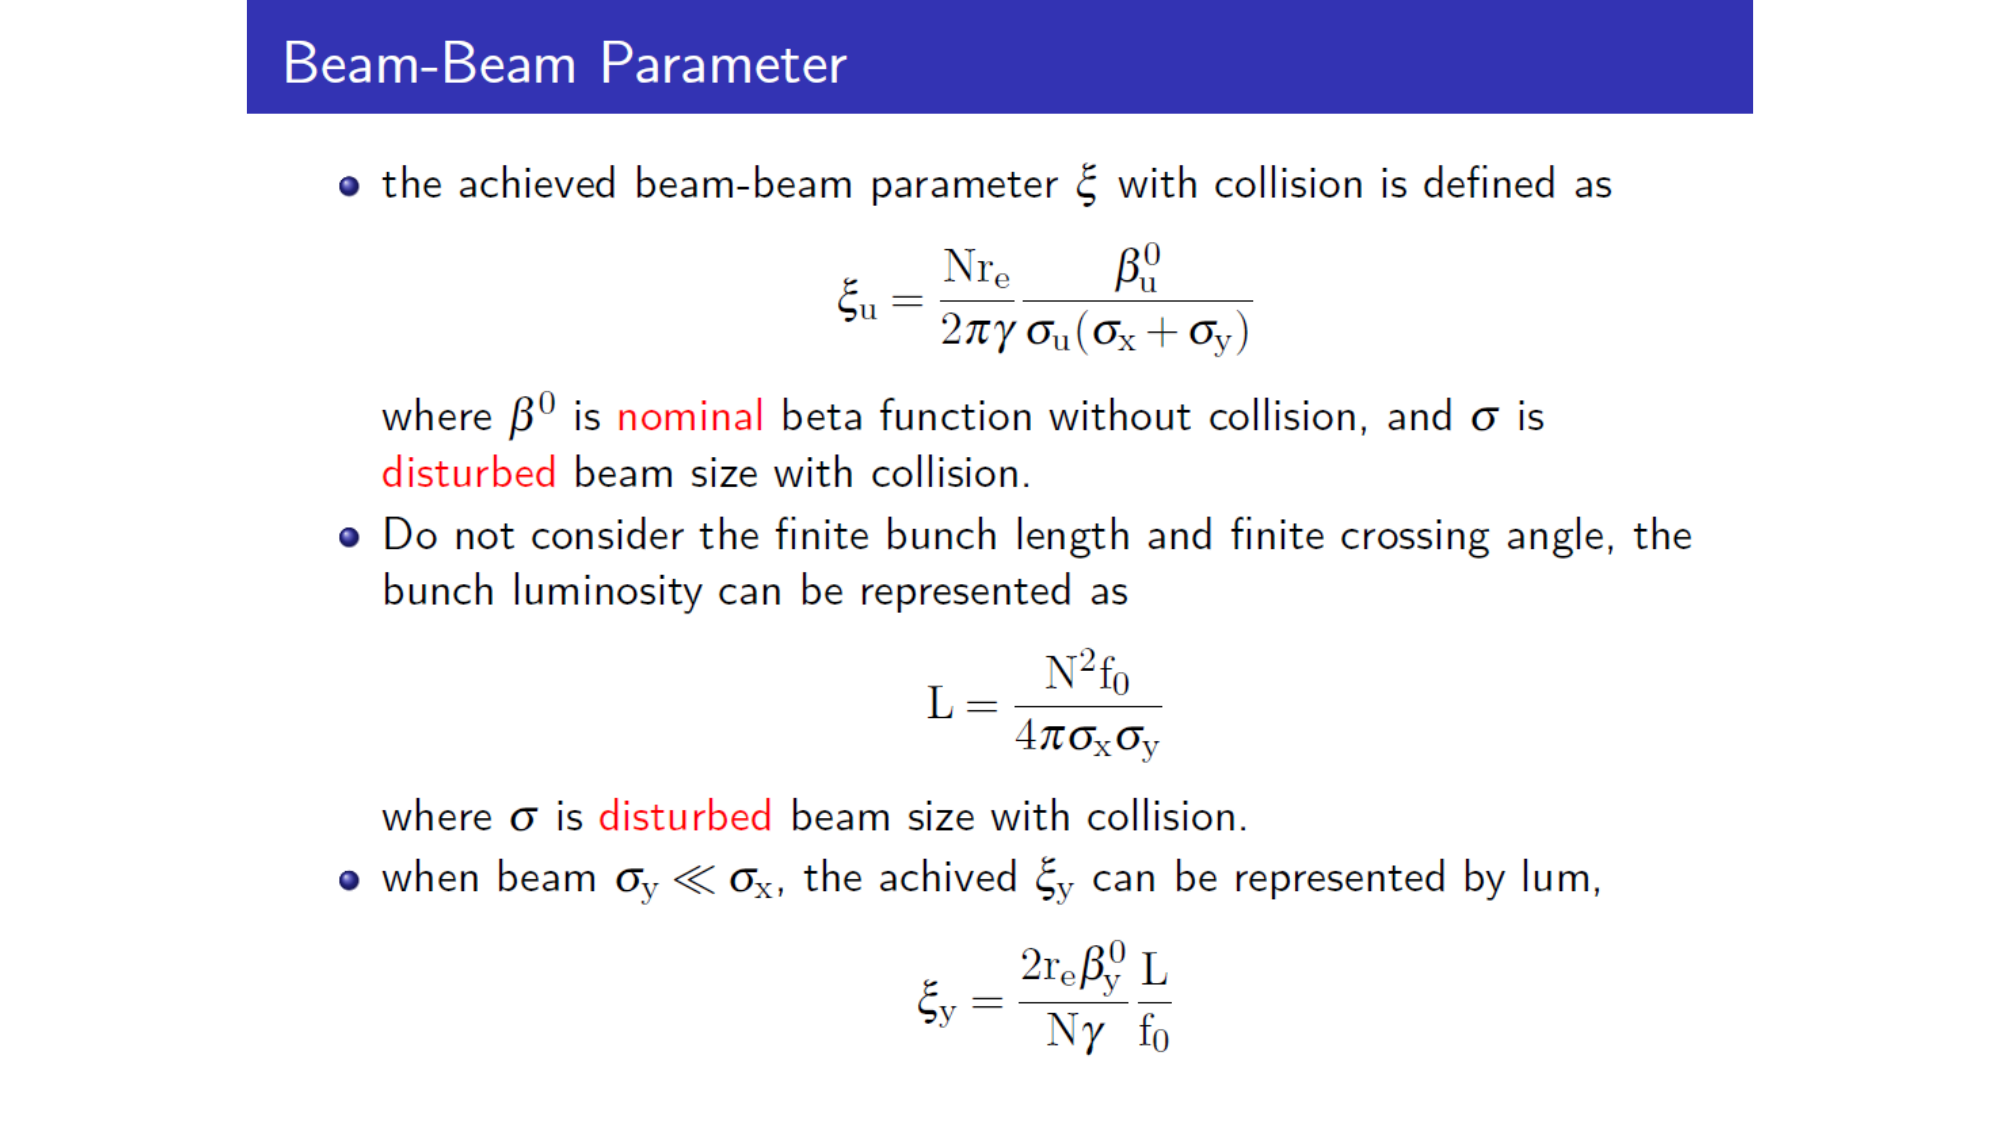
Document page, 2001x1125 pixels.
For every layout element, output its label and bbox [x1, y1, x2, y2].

picture [246, 0, 1754, 1096]
